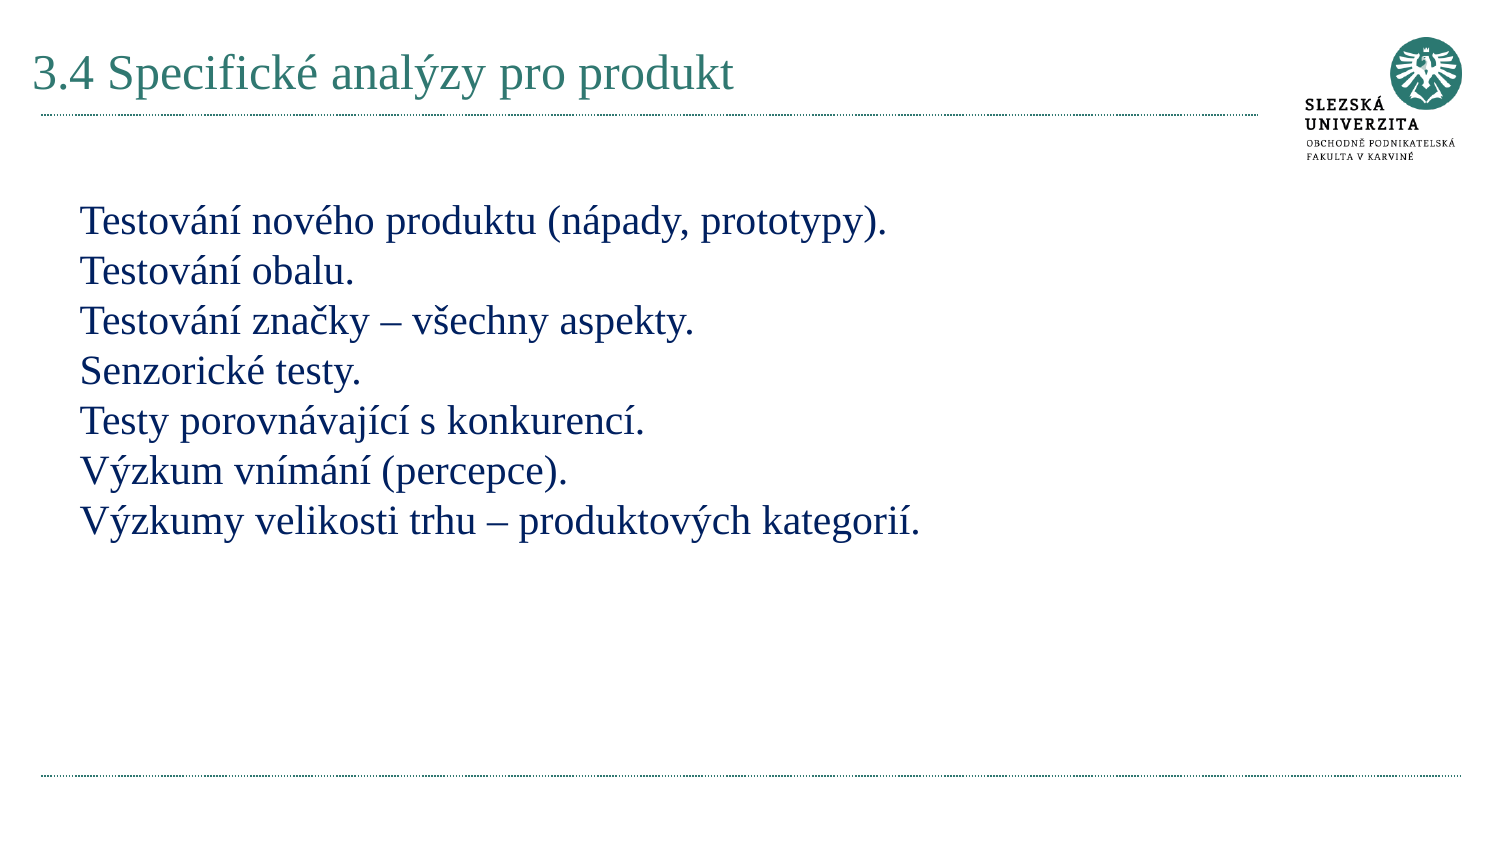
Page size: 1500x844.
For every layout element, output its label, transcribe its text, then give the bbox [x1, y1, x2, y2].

list Testování nového produktu (nápady, prototypy). Testování obalu. Testování značky – všechny aspekty. Senzorické testy. Testy porovnávající s konkurencí. Výzkum vnímání (percepce). Výzkumy velikosti trhu – produktových kategorií. [64, 185, 1424, 682]
title 3.4 Specifické analýzy pro produkt [17, 32, 1353, 116]
picture [1305, 37, 1462, 160]
